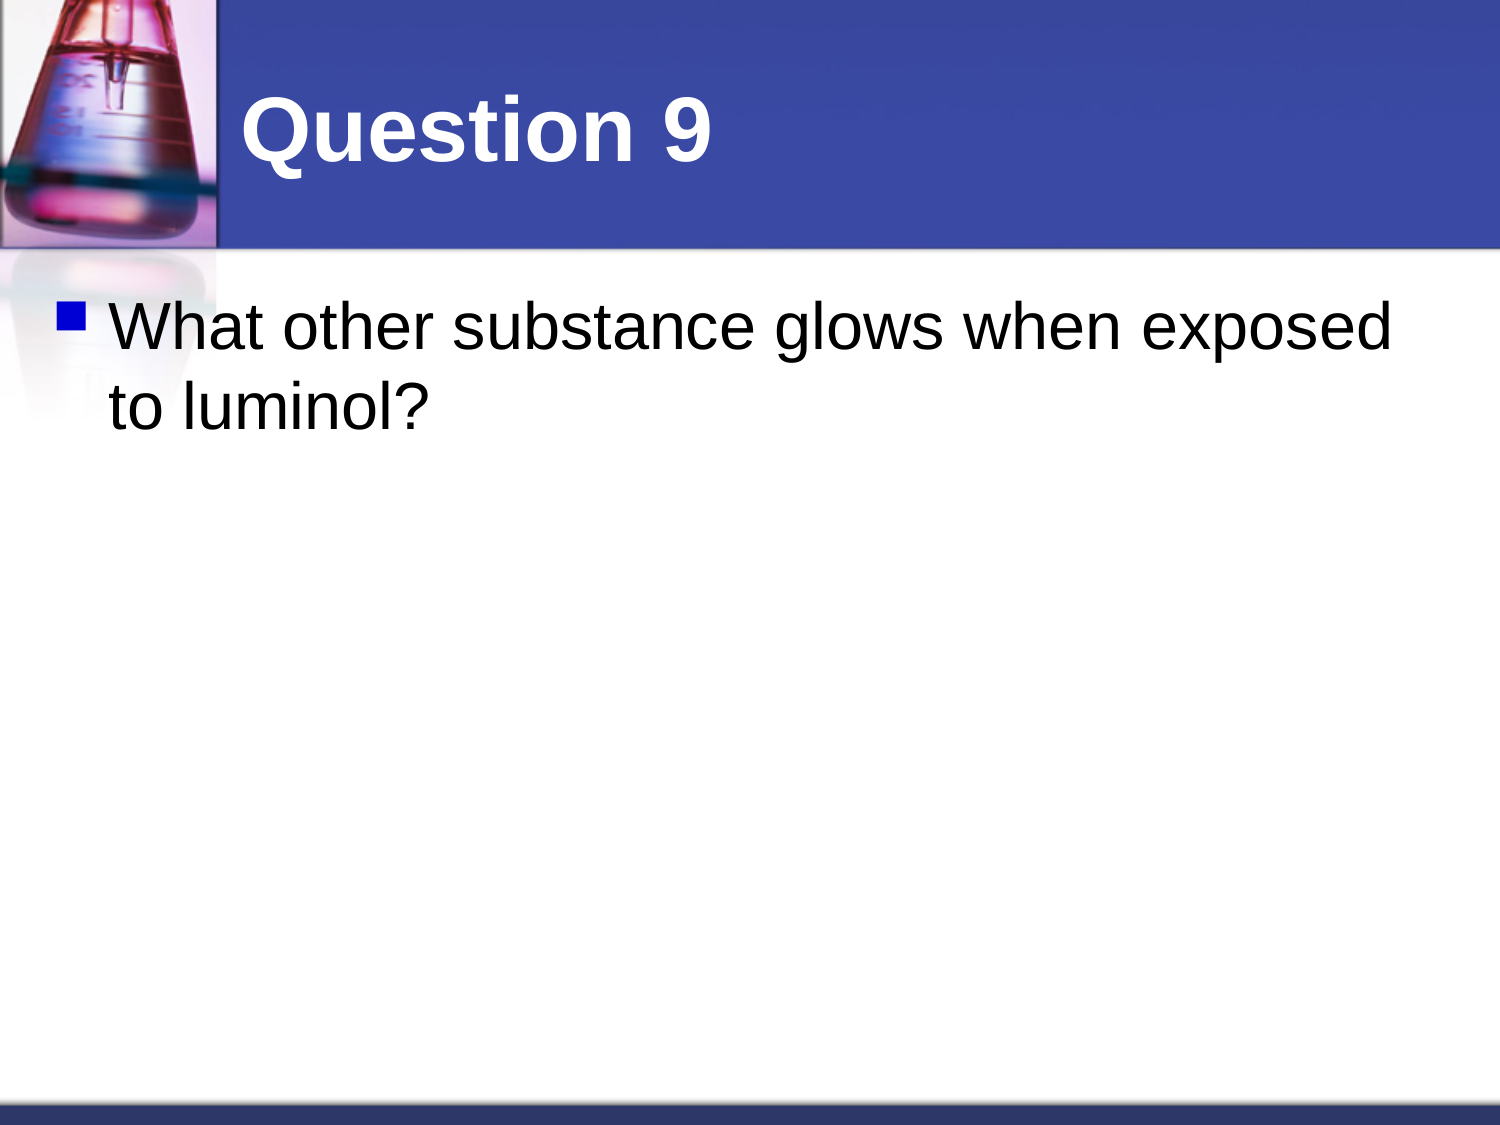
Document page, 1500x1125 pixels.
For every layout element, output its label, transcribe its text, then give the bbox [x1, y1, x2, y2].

list What other substance glows when exposed to luminol? [37, 274, 1451, 1076]
picture [0, 0, 1500, 1125]
title Question 9 [224, 24, 1451, 226]
